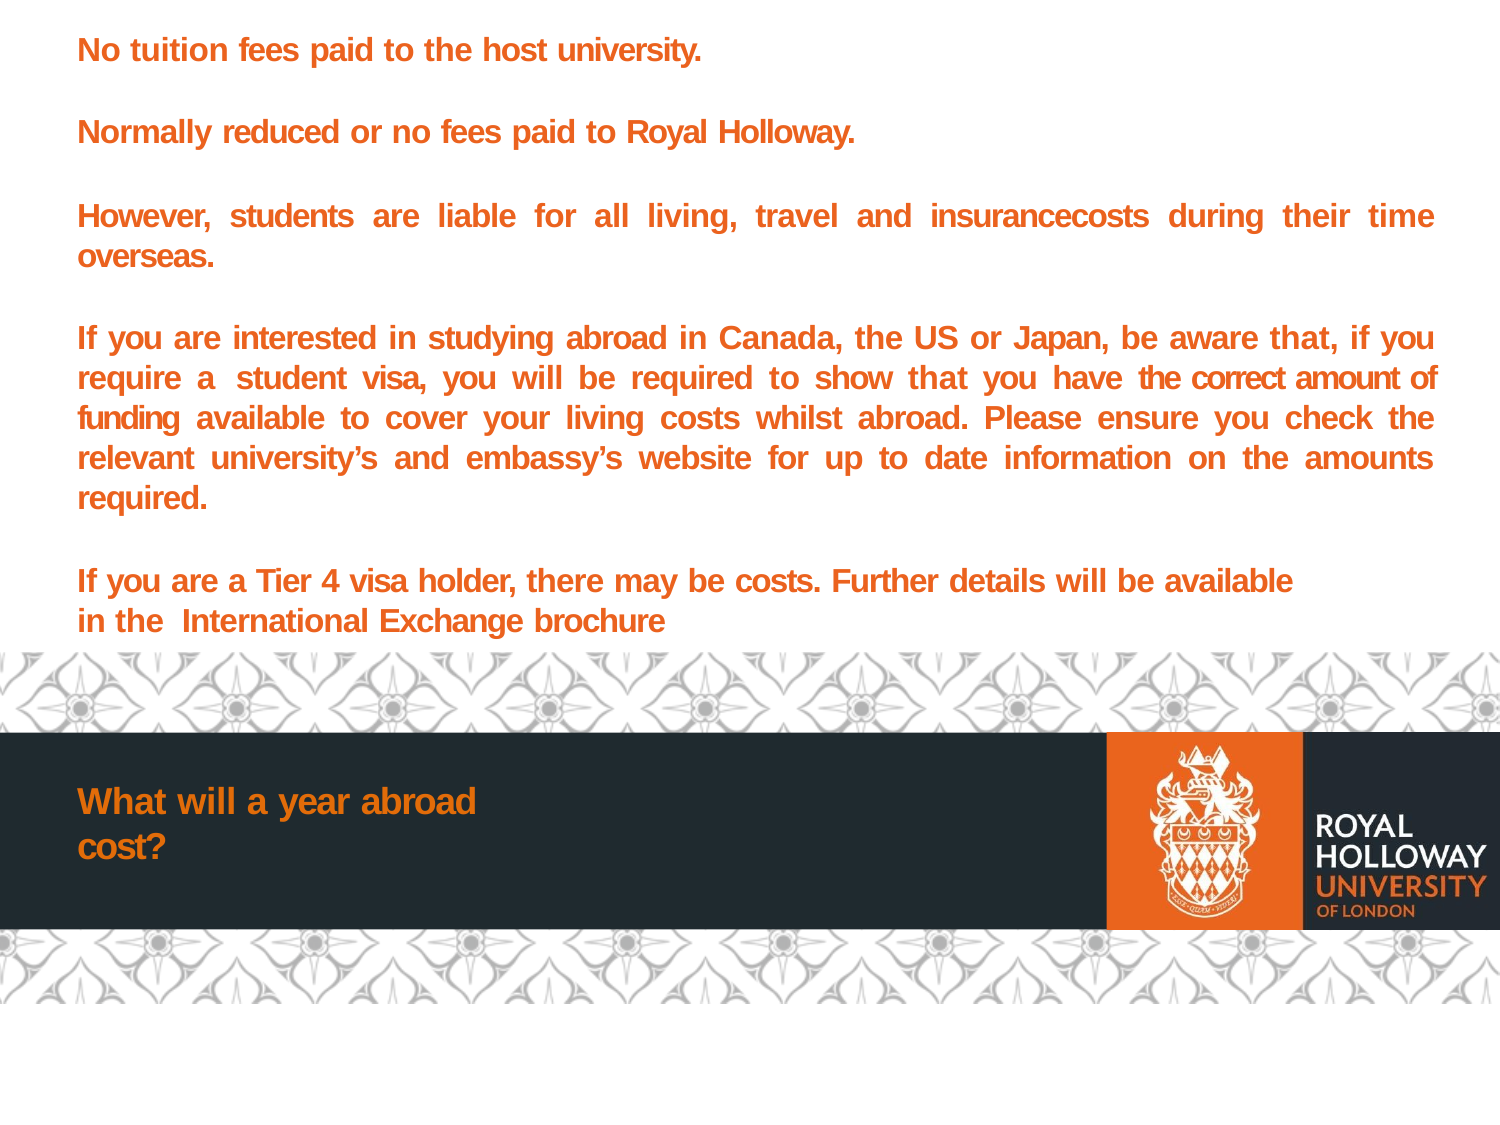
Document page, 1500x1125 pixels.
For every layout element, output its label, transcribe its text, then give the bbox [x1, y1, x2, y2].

text_box What will a year abroad cost? [75, 775, 554, 868]
text_box No tuition fees paid to the host university. Normally reduced or no fees paid to Royal Holloway. However, students are liable for all living, travel and insurancecosts during their time overseas. If you are interested in studying abroad in Canada, the US or Japan, be aware that, if you require a student visa, you will be required to show that you have the correct amount of funding available to cover your living costs whilst abroad. Please ensure you check the relevant university’s and embassy’s website for up to date information on the amounts required. If you are a Tier 4 visa holder, there may be costs. Further details will be available in the International Exchange brochure [75, 25, 1436, 640]
picture [0, 652, 1500, 1004]
